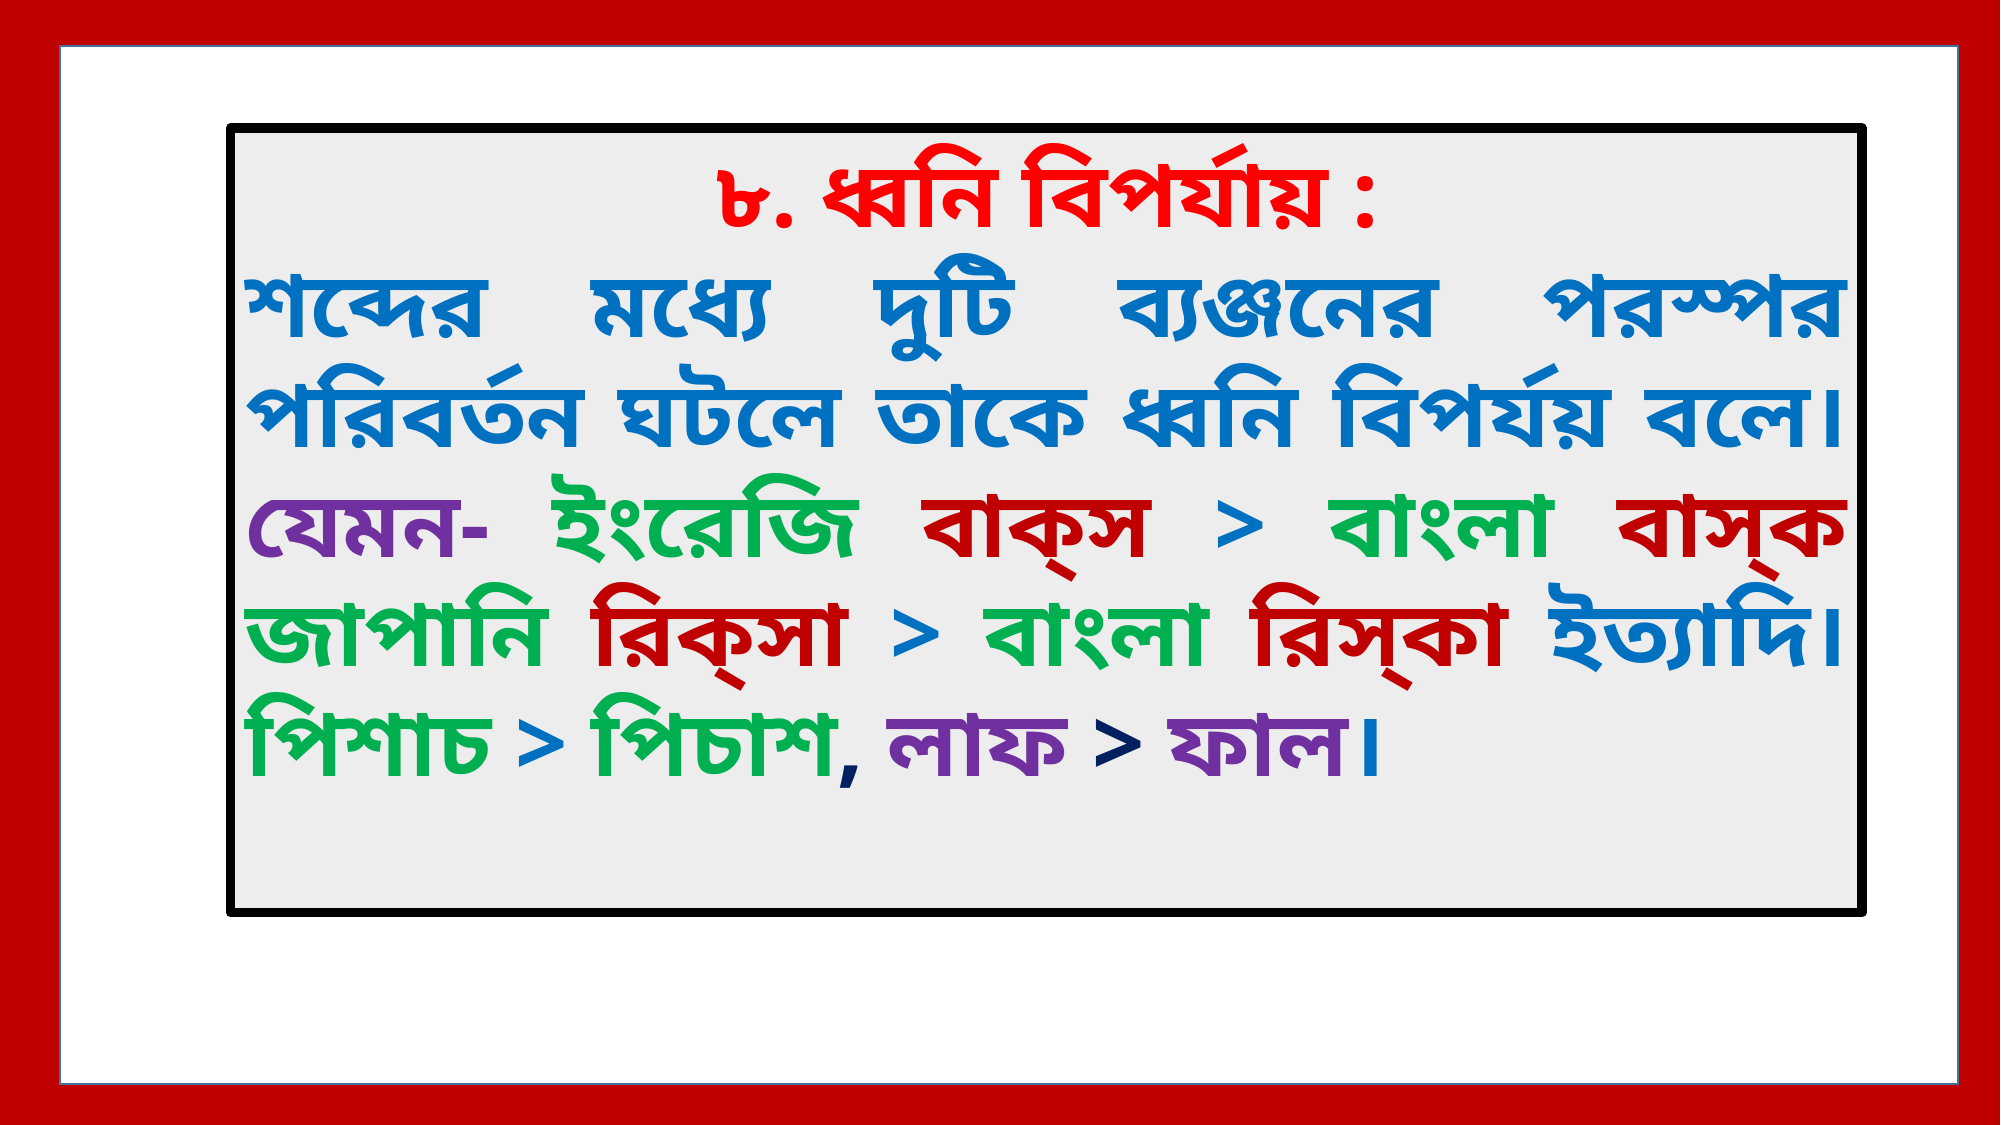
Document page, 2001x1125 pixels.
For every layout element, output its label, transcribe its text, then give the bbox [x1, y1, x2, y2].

text_box ৮. ধ্বনি বিপর্যায় : শব্দের মধ্যে দুটি ব্যঞ্জনের পরস্পর পরিবর্তন ঘটলে তাকে ধ্বনি বিপর্যয় বলে। যেমন- ইংরেজি বাক্‌স > বাংলা বাস্‌ক জাপানি রিক্‌সা > বাংলা রিস্‌কা ইত্যাদি। পিশাচ > পিচাশ, লাফ > ফাল। [230, 128, 1863, 913]
text_box [59, 45, 1959, 1085]
